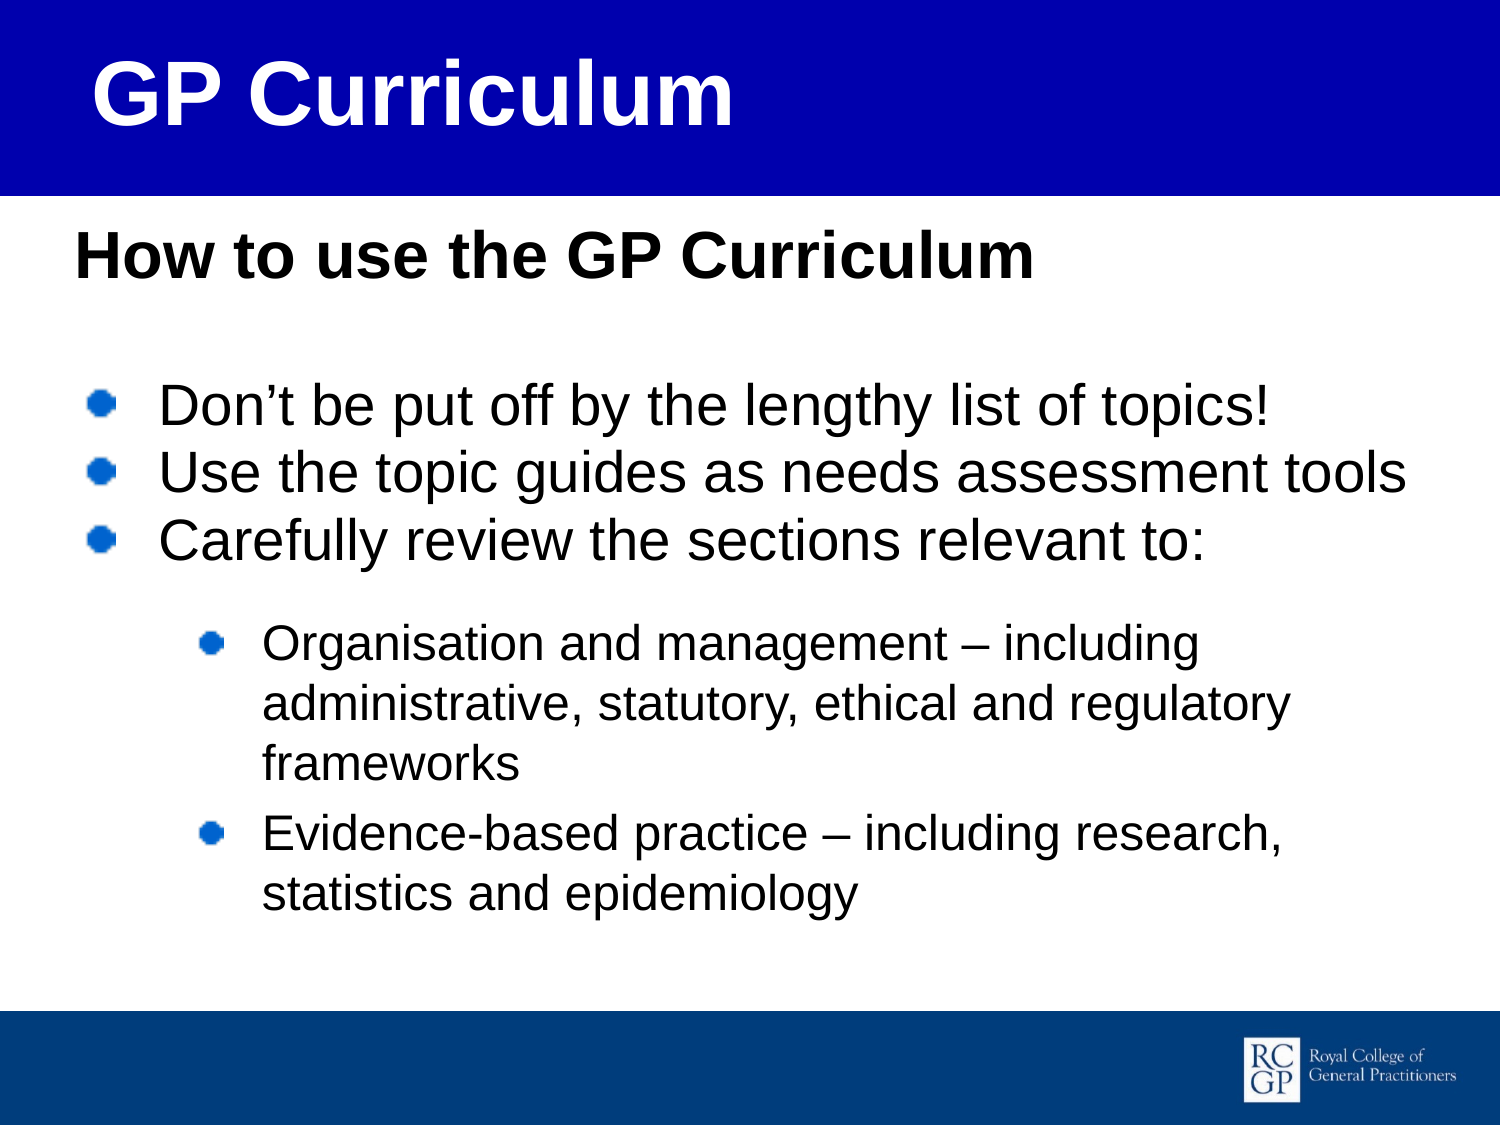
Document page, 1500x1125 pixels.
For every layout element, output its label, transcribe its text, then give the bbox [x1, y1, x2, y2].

picture [0, 1011, 1500, 1125]
title GP Curriculum [76, 60, 1429, 138]
picture [188, 813, 224, 849]
picture [188, 623, 224, 659]
picture [74, 516, 116, 558]
picture [0, 0, 1500, 196]
list How to use the GP Curriculum Don’t be put off by the lengthy list of topics! Use the topic guides as needs assessment tools Carefully review the sections relevant to: Organisation and management – including administrative, statutory, ethical and regulatory frameworks Evidence-based practice – including research, statistics and epidemiology [56, 220, 1429, 1011]
picture [74, 380, 116, 422]
picture [74, 448, 116, 490]
